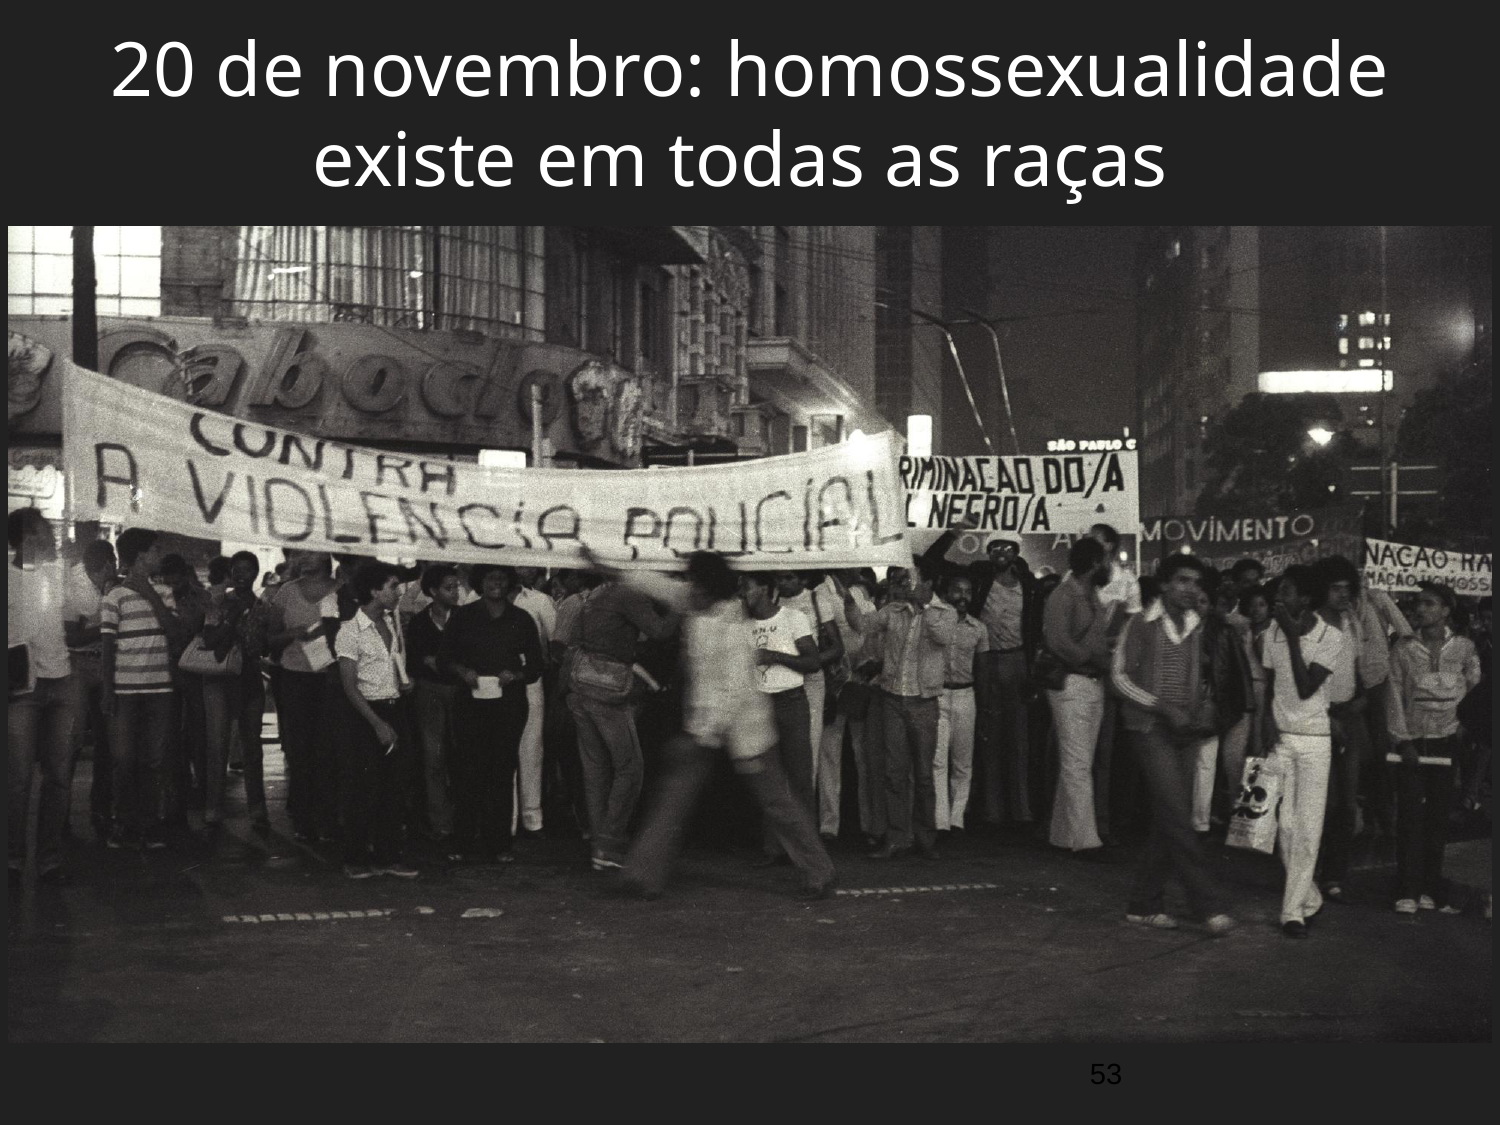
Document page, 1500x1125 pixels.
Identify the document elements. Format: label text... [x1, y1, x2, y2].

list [7, 226, 1492, 1043]
slide_number 53 [1074, 1053, 1425, 1103]
title 20 de novembro: homossexualidade existe em todas as raças [75, 62, 1425, 225]
